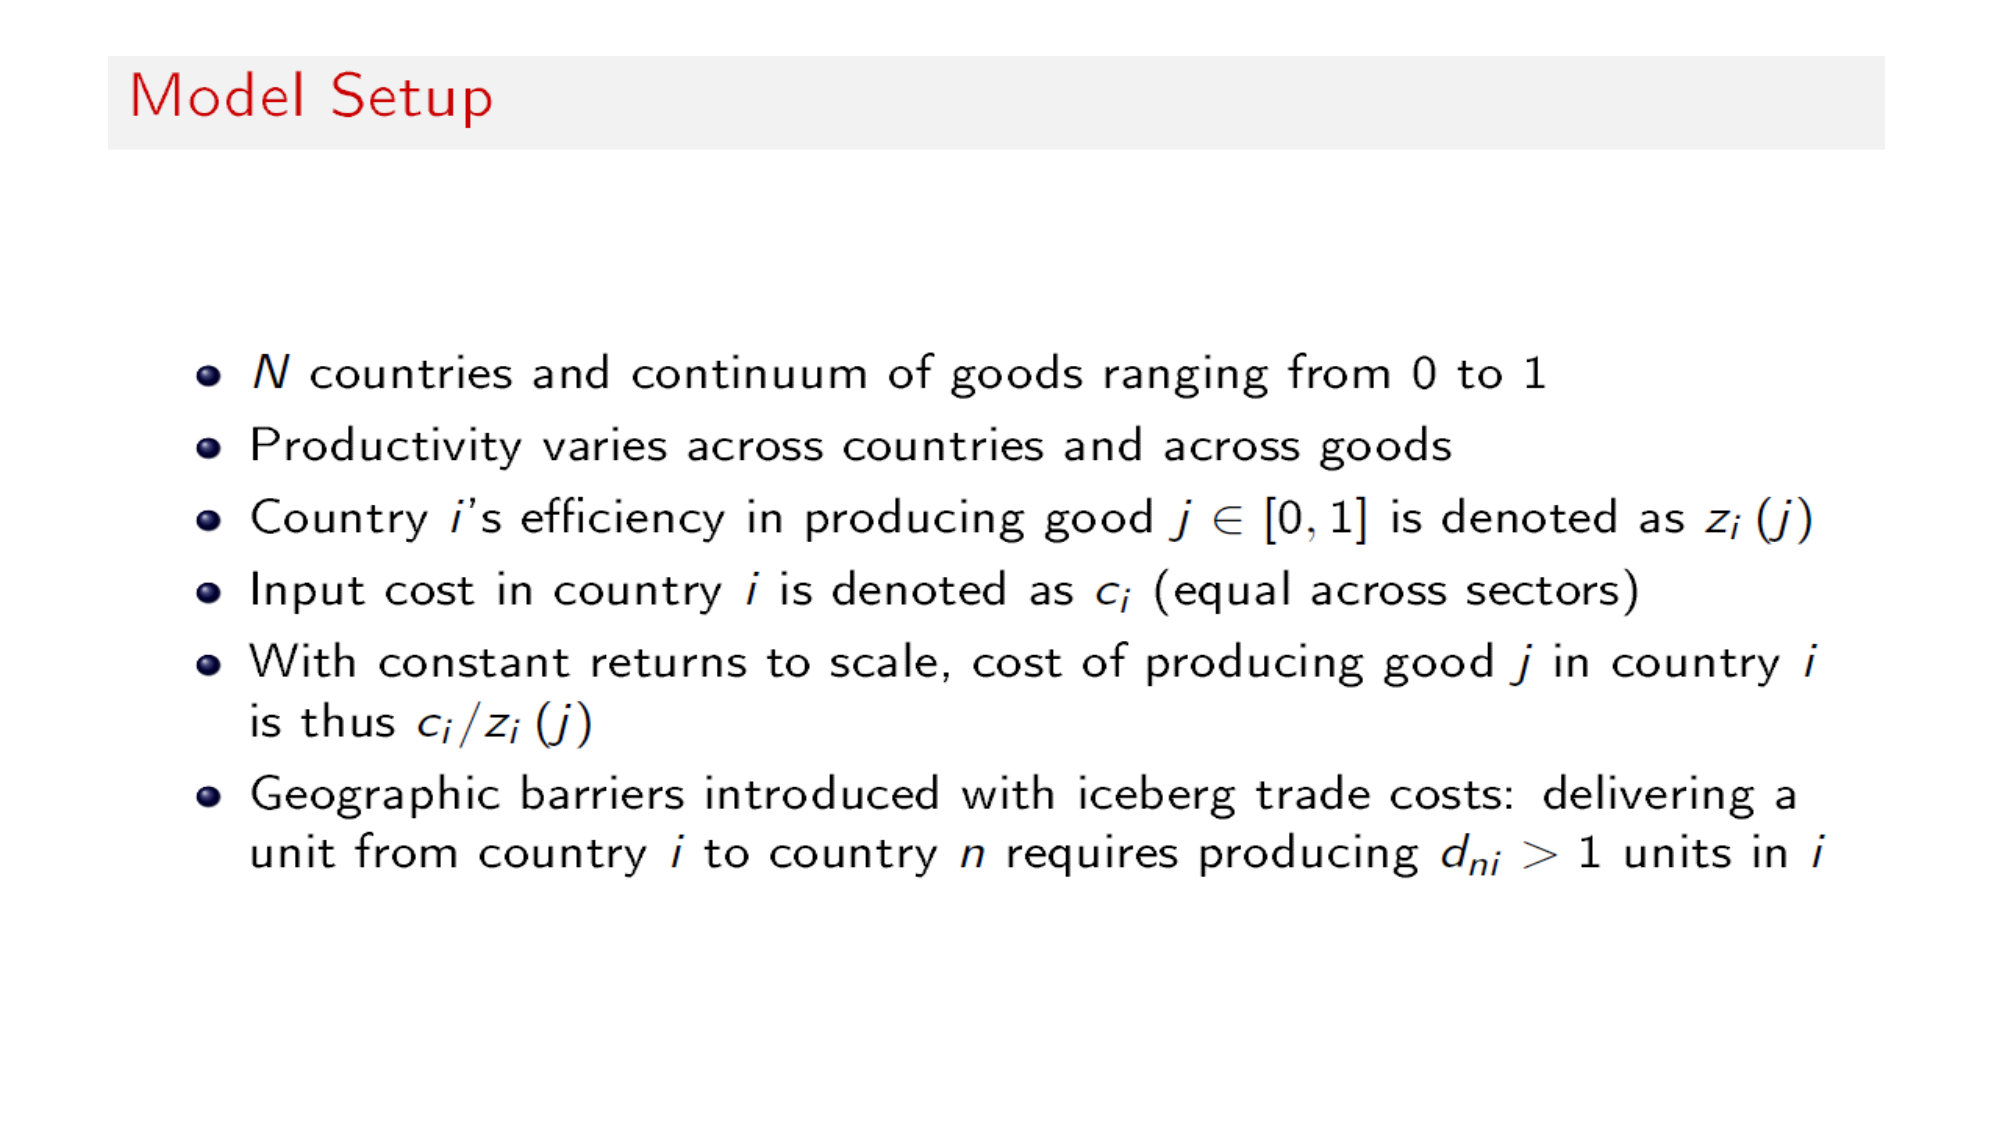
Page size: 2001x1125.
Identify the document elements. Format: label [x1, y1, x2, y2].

picture [108, 56, 1885, 1058]
